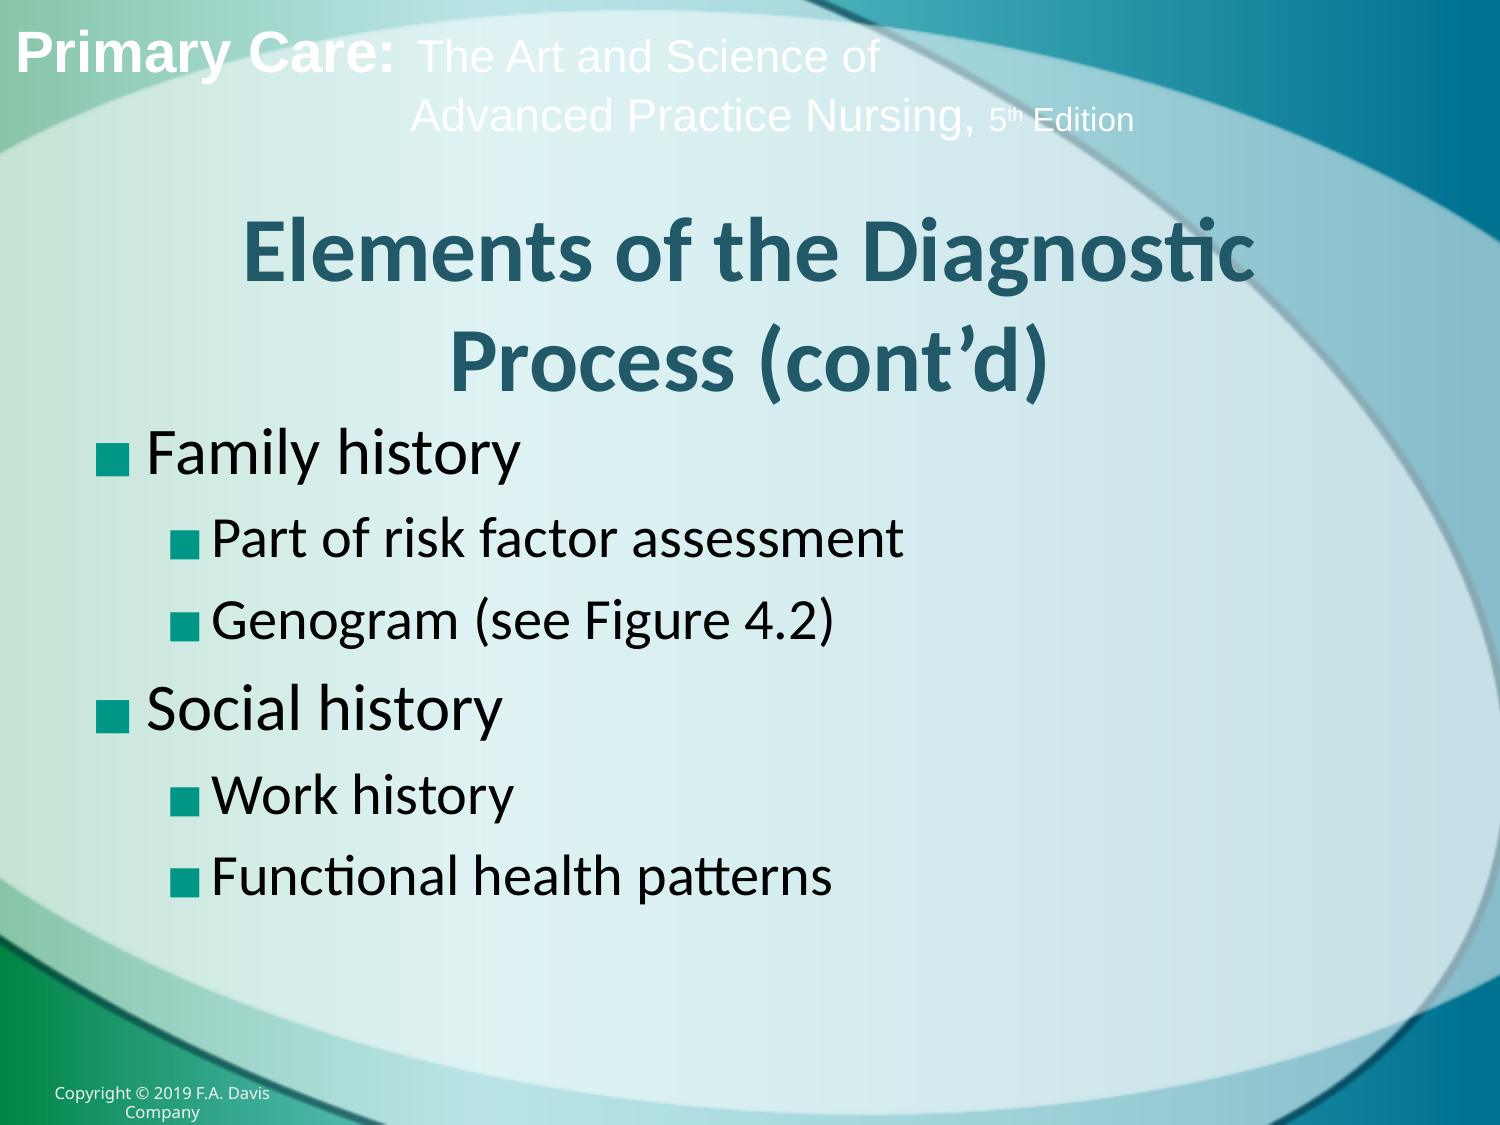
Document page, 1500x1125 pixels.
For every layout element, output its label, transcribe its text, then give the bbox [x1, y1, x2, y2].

picture [0, 0, 1500, 1125]
list Family history Part of risk factor assessment Genogram (see Figure 4.2) Social history Work history Functional health patterns [75, 399, 1425, 1005]
title Elements of the Diagnostic Process (cont’d) [75, 212, 1425, 388]
